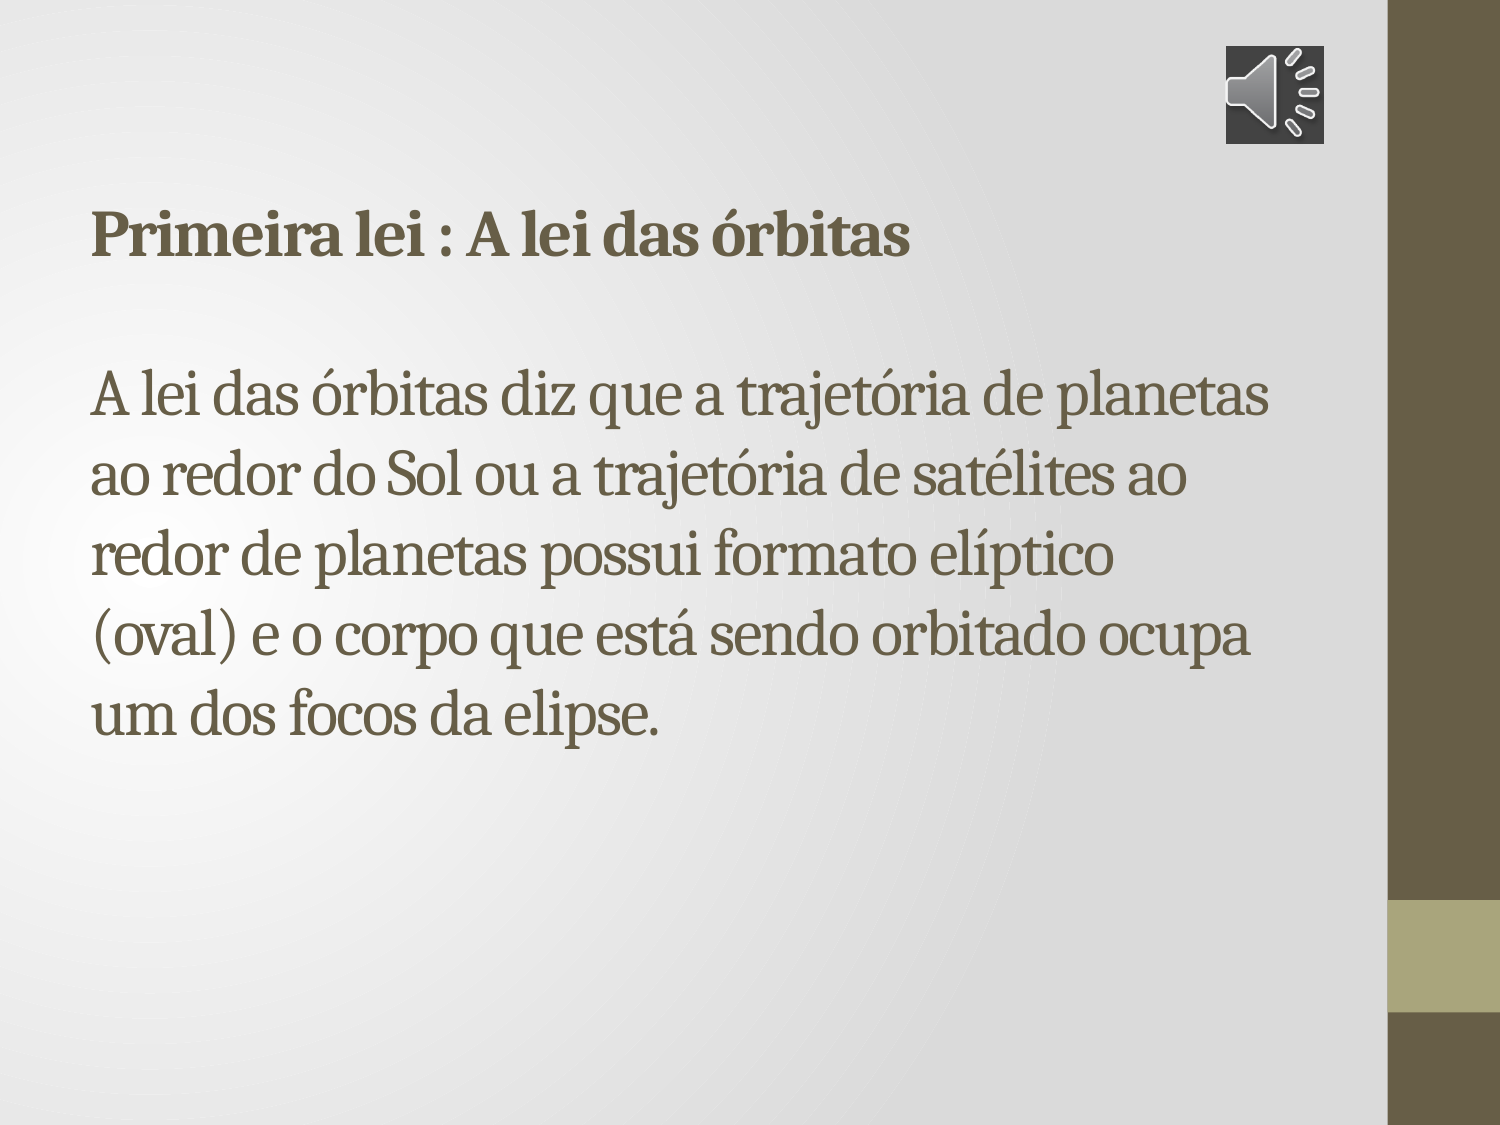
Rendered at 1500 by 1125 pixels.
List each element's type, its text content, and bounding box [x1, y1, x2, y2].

title Primeira lei : A lei das órbitas A lei das órbitas diz que a trajetória de planetas ao redor do Sol ou a trajetória de satélites ao redor de planetas possui formato elíptico (oval) e o corpo que está sendo orbitado ocupa um dos focos da elipse. [75, 45, 1325, 894]
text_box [1224, 44, 1326, 146]
